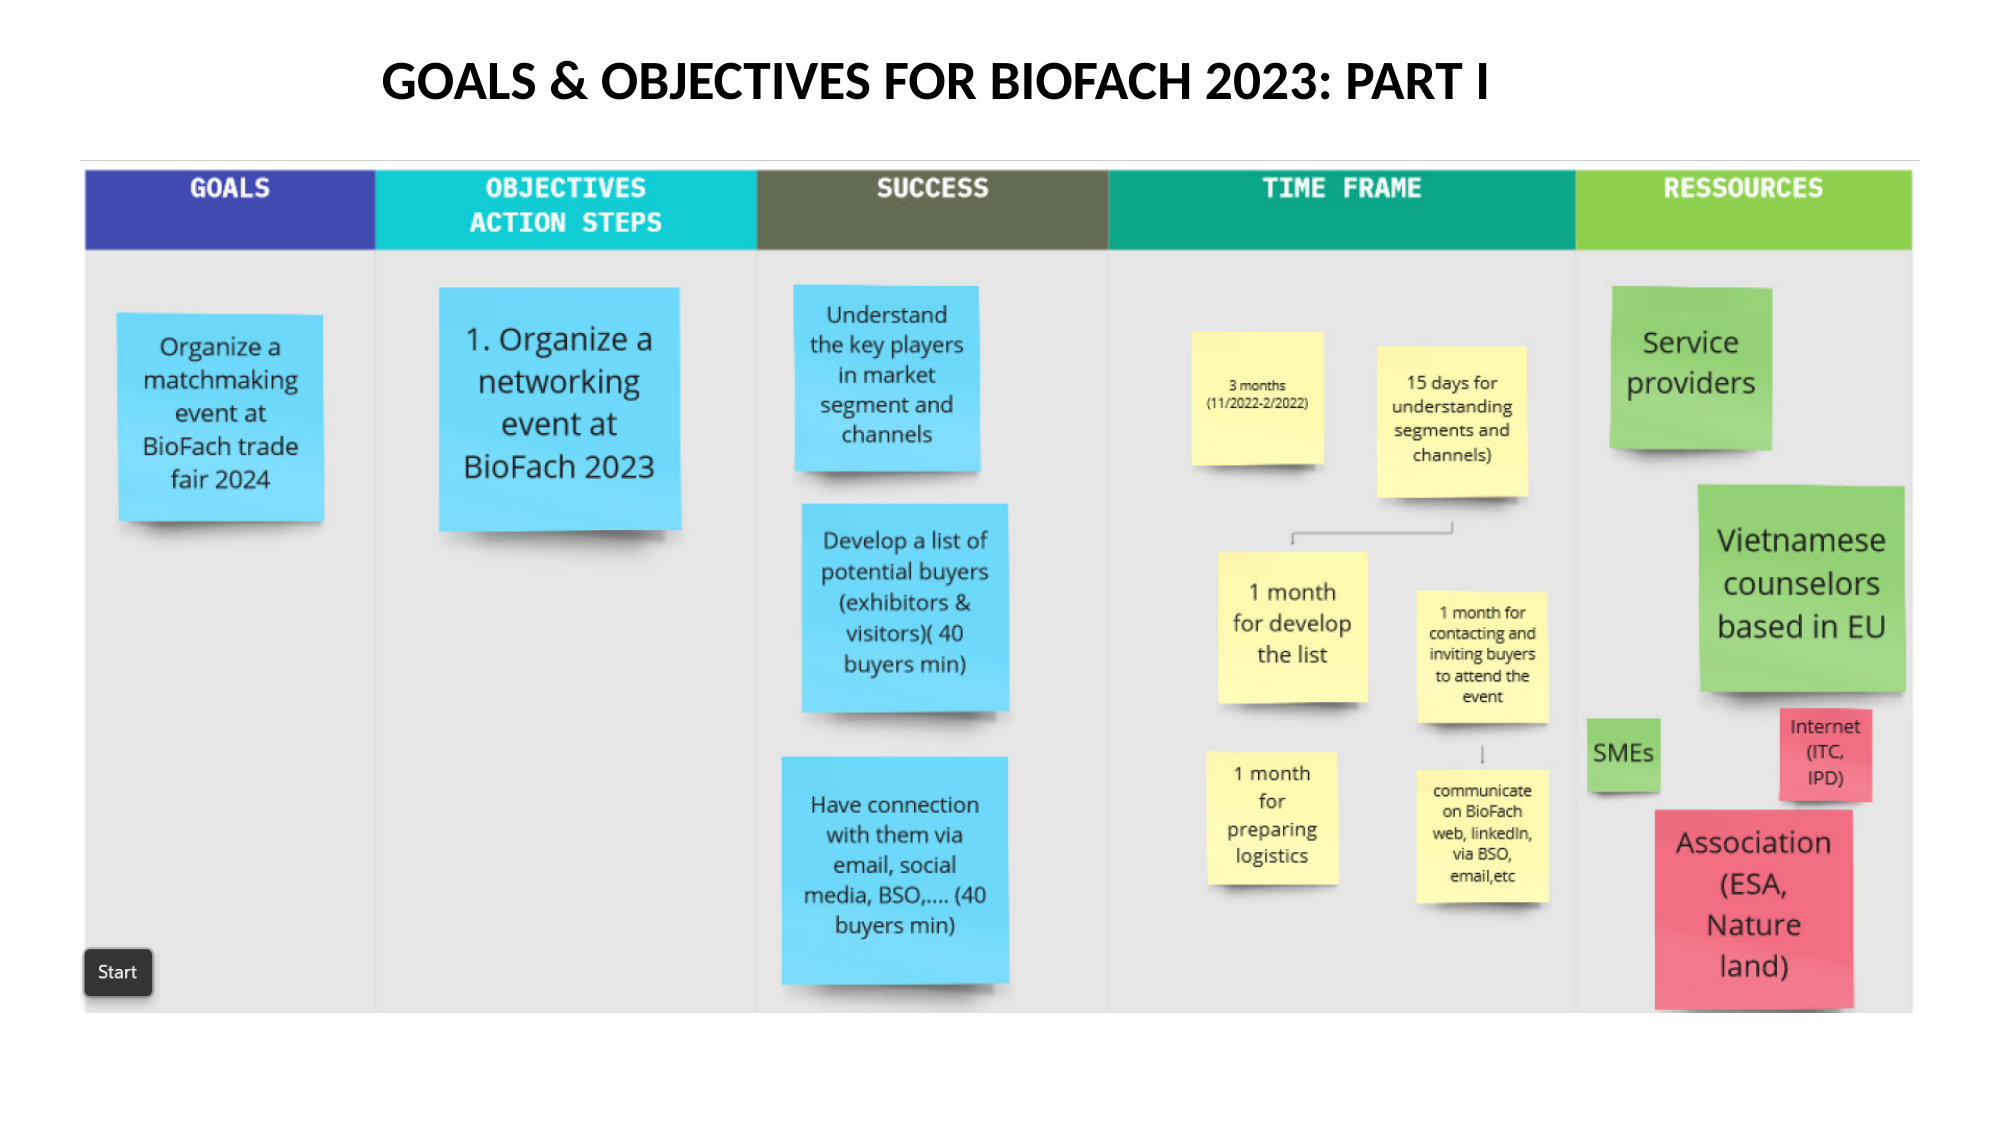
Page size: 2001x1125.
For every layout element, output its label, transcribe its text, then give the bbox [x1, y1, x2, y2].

title GOALS & OBJECTIVES FOR BIOFACH 2023: PART I [366, 24, 1567, 118]
picture [80, 160, 1920, 1013]
